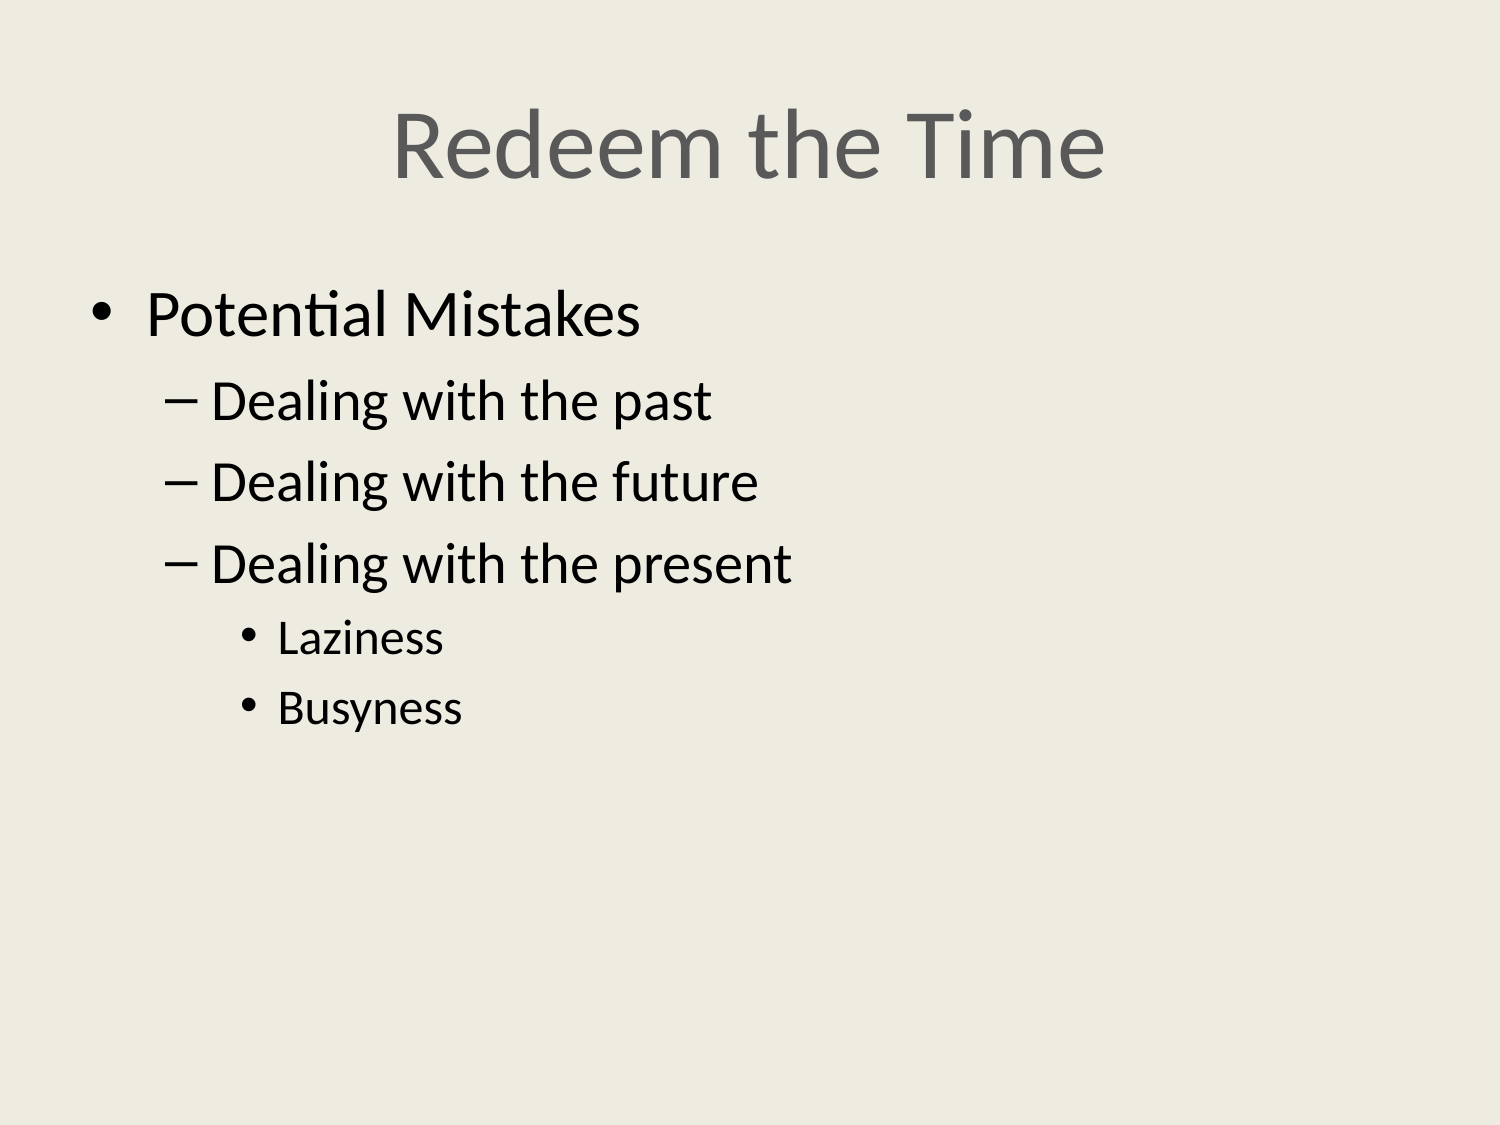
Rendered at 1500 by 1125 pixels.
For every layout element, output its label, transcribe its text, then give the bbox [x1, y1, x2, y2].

title Redeem the Time [75, 45, 1425, 233]
list Potential Mistakes Dealing with the past Dealing with the future Dealing with the present Laziness Busyness [75, 262, 1425, 1005]
